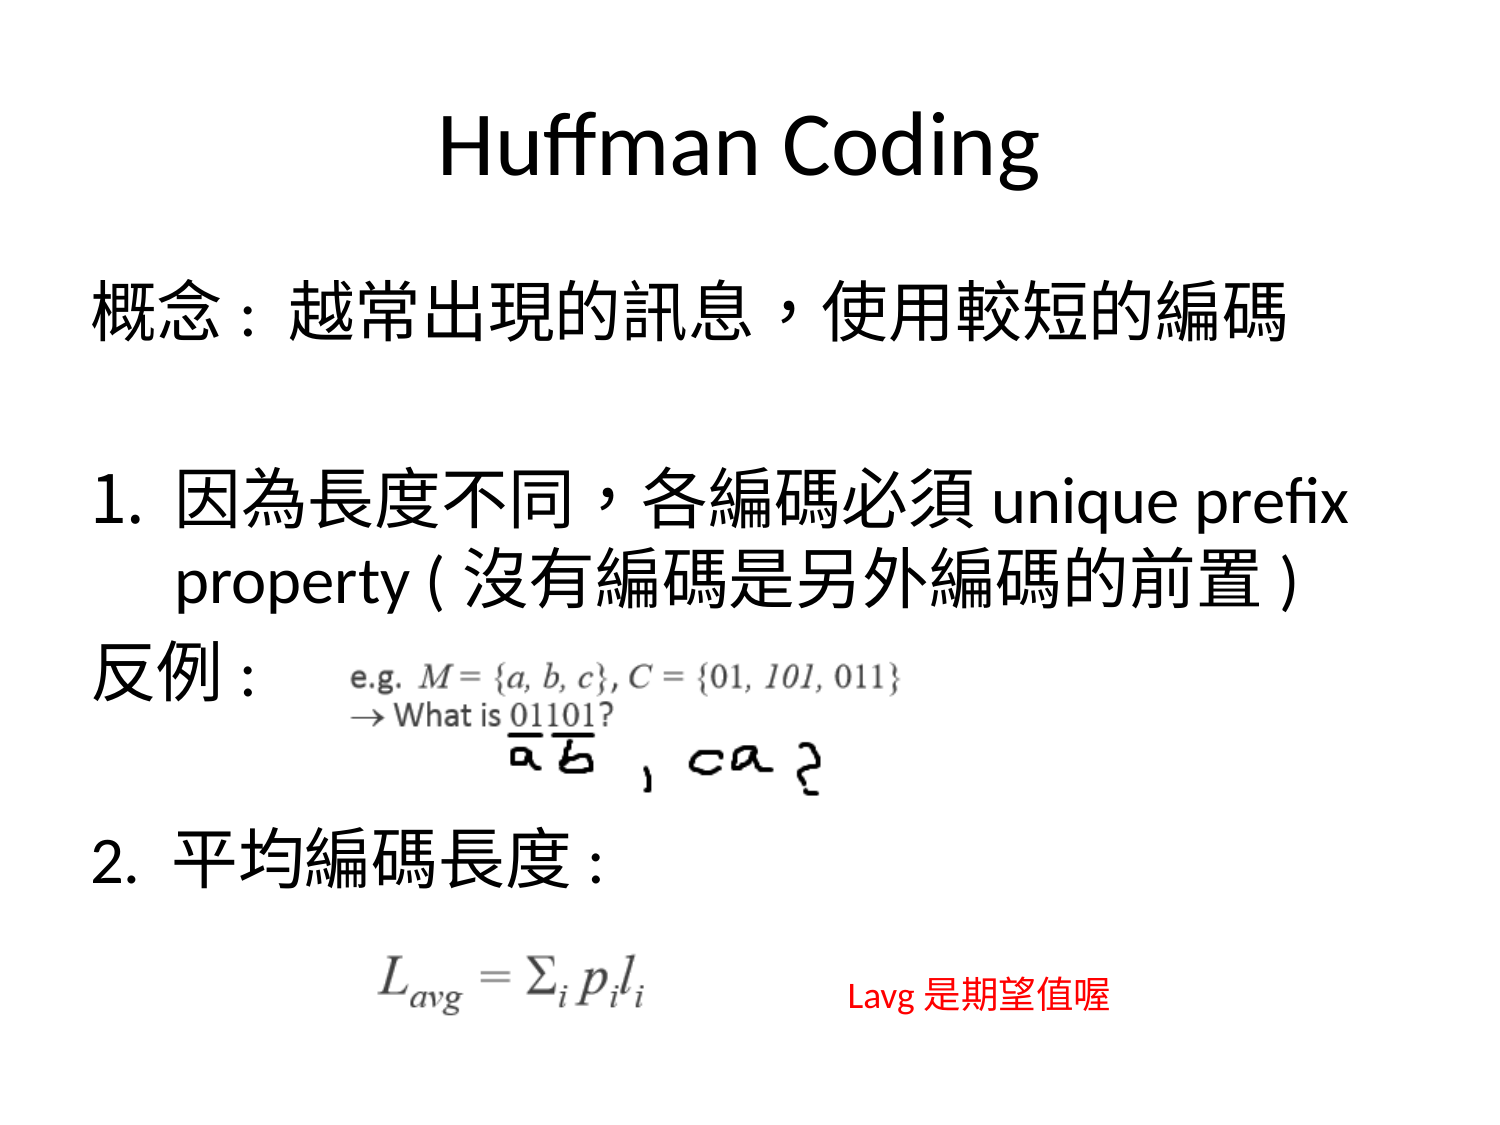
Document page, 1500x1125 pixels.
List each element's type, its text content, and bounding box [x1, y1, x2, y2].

title Huffman Coding [75, 45, 1425, 233]
list 概念: 越常出現的訊息，使用較短的編碼 因為長度不同，各編碼必須unique prefix property (沒有編碼是另外編碼的前置) 反例: 2. 平均編碼長度: [75, 262, 1425, 1005]
picture [343, 644, 921, 810]
picture [348, 940, 777, 1040]
text_box Lavg是期望值喔 [832, 964, 1199, 1024]
